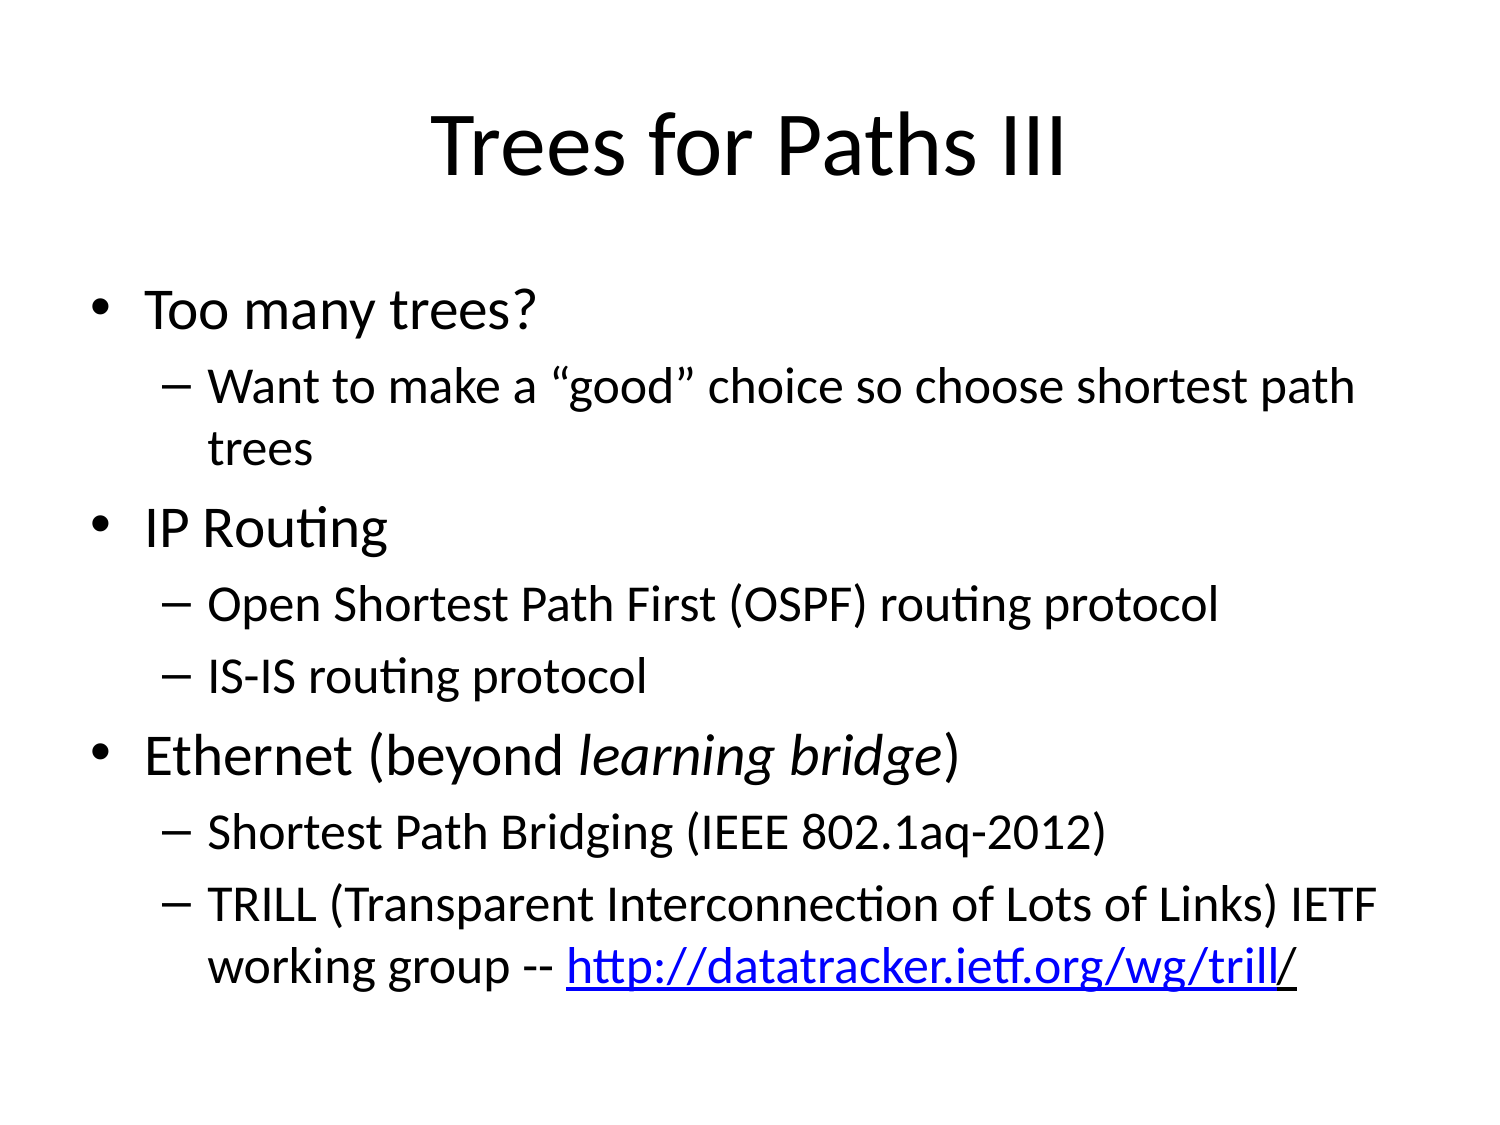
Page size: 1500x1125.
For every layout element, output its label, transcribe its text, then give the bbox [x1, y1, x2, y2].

title Trees for Paths III [75, 45, 1425, 233]
list Too many trees? Want to make a “good” choice so choose shortest path trees IP Routing Open Shortest Path First (OSPF) routing protocol IS-IS routing protocol Ethernet (beyond learning bridge) Shortest Path Bridging (IEEE 802.1aq-2012) TRILL (Transparent Interconnection of Lots of Links) IETF working group -- http://datatracker.ietf.org/wg/trill/ [75, 262, 1425, 1005]
